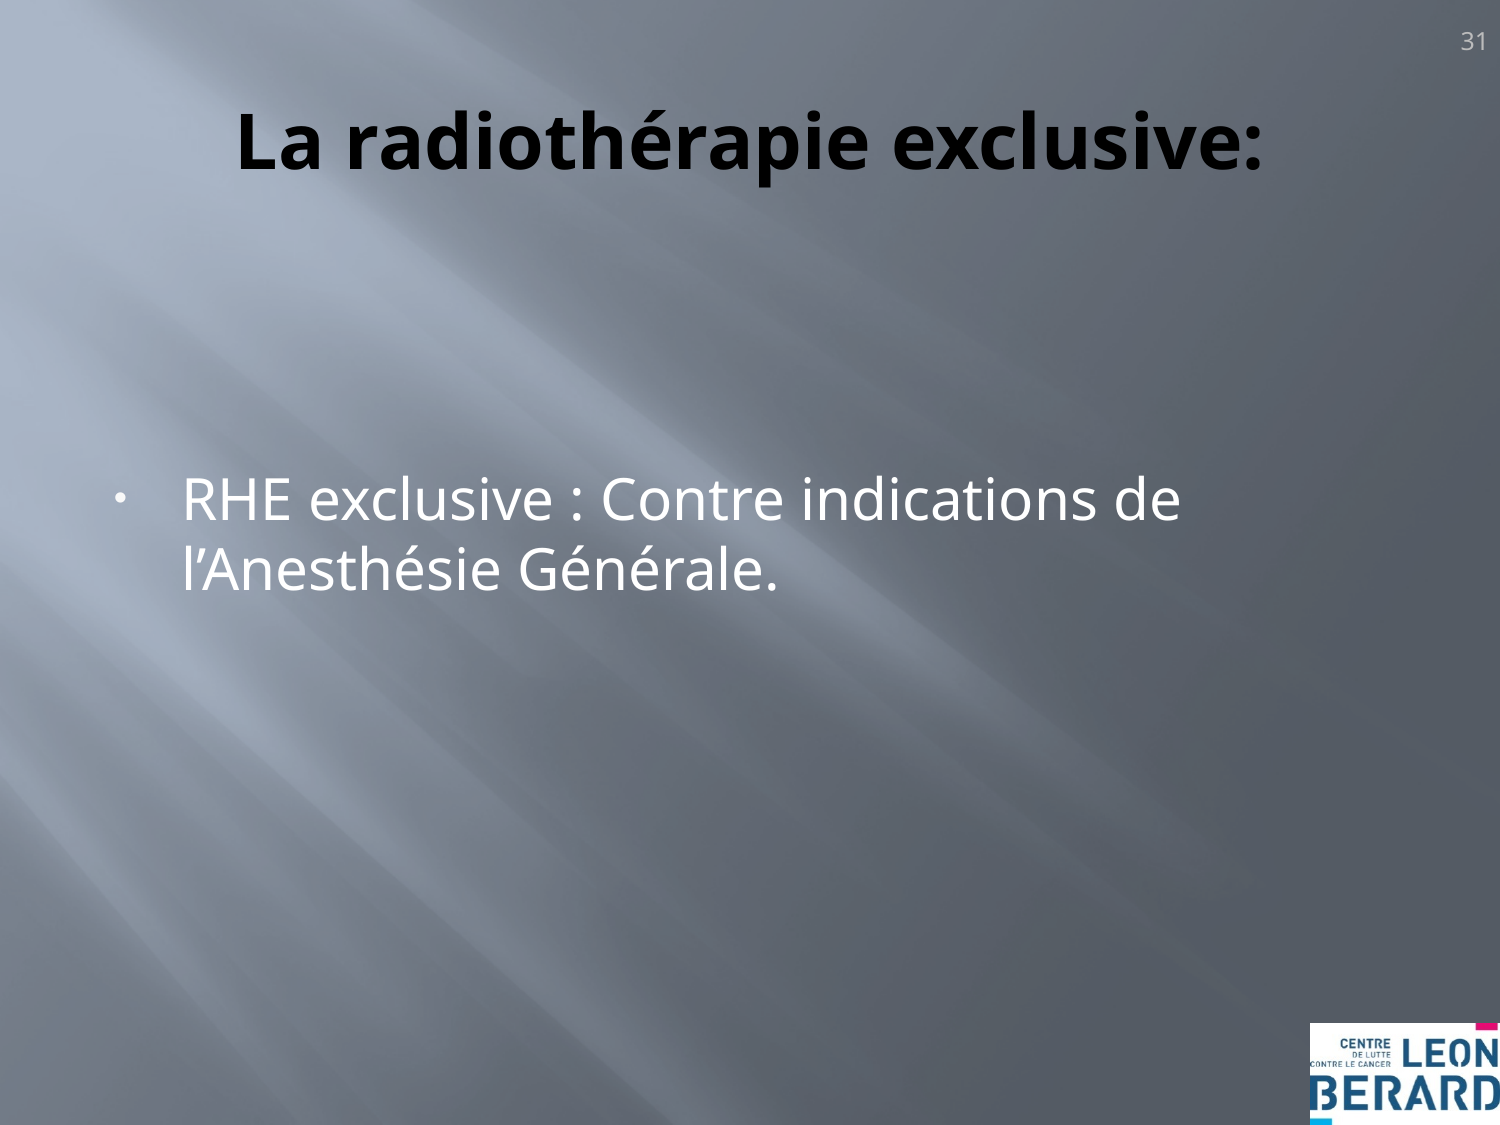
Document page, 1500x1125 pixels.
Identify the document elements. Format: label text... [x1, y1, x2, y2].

title La radiothérapie exclusive: [75, 45, 1425, 233]
picture [1310, 1022, 1500, 1125]
slide_number 31 [1364, 7, 1490, 68]
list RHE exclusive : Contre indications de l’Anesthésie Générale. [76, 373, 1427, 816]
